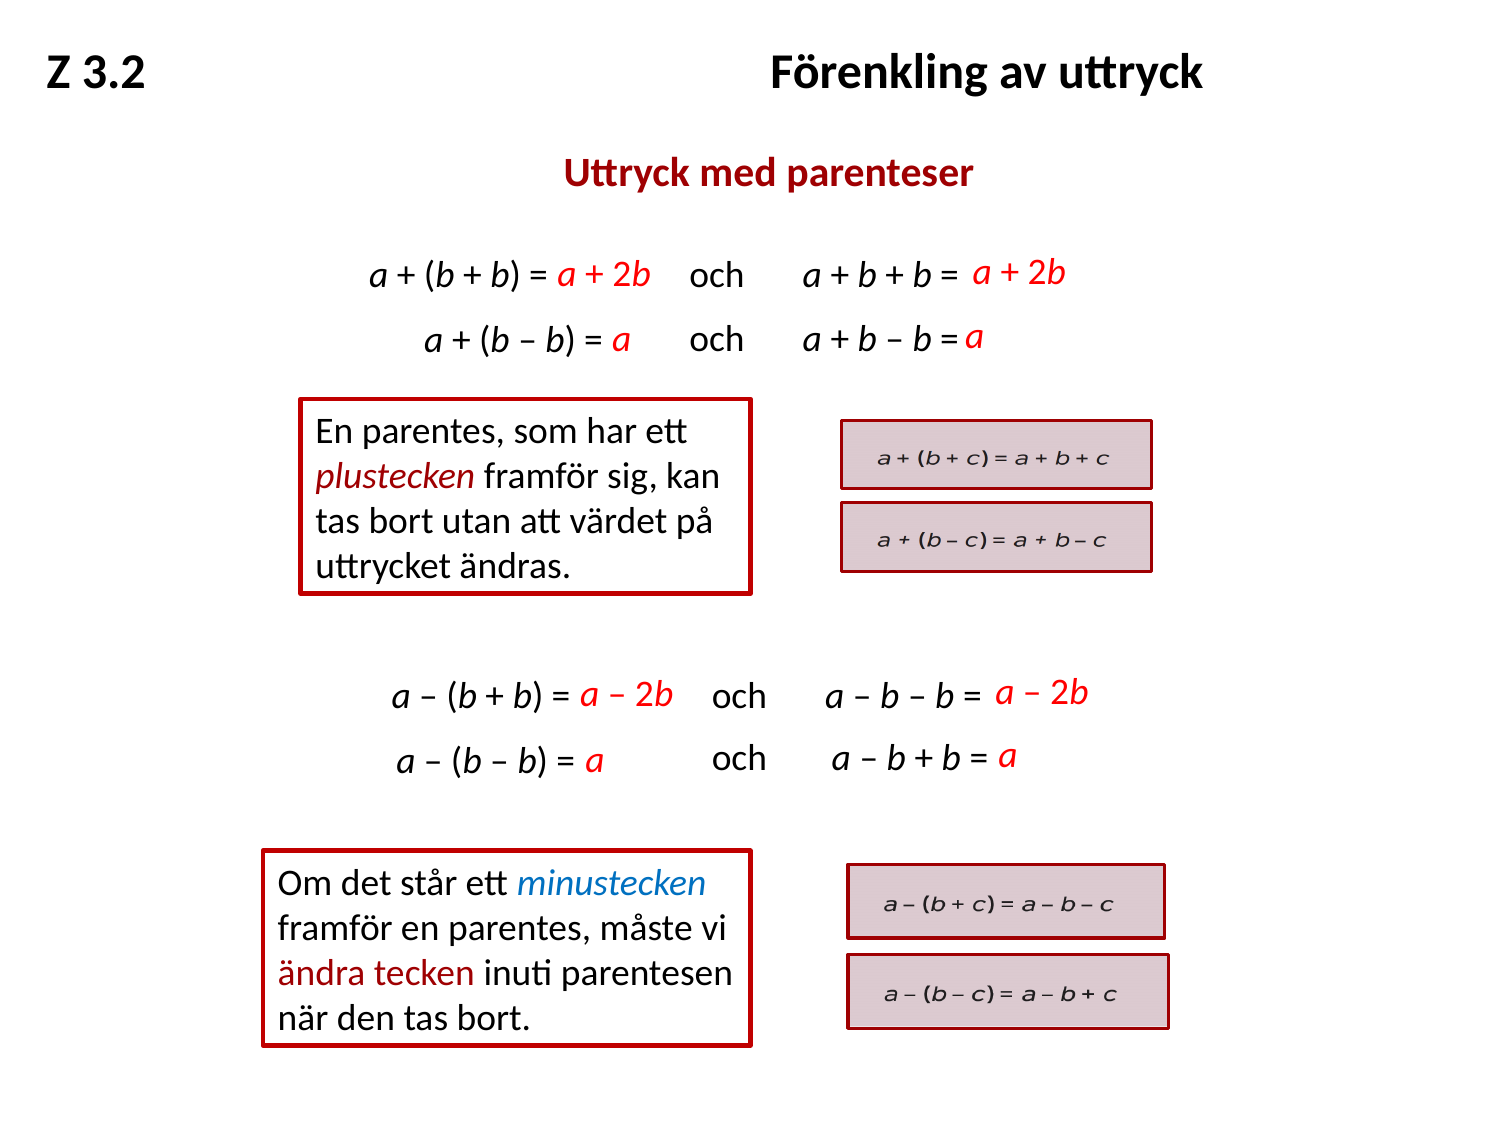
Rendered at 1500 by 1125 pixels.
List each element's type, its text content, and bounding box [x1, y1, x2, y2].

picture [842, 503, 1151, 571]
text_box a + 2b [542, 241, 666, 302]
text_box a – 2b [980, 659, 1104, 720]
text_box och [674, 243, 769, 303]
text_box Om det står ett minustecken framför en parentes, måste vi ändra tecken inuti parentesen när den tas bort. [263, 850, 751, 1046]
text_box Uttryck med parenteser [548, 137, 990, 203]
text_box a – (b – b) = [381, 728, 668, 789]
text_box Z 3.2 Förenkling av uttryck [31, 30, 1490, 106]
text_box a [950, 303, 1000, 364]
text_box a – 2b [565, 662, 689, 722]
text_box a – (b + b) = [376, 663, 586, 723]
text_box a [570, 727, 709, 788]
text_box a + (b + b) = [354, 243, 564, 303]
text_box och [674, 306, 769, 367]
picture [849, 865, 1164, 937]
text_box a + b – b = [787, 306, 975, 367]
text_box a + 2b [957, 239, 1081, 300]
text_box En parentes, som har ett plustecken framför sig, kan tas bort utan att värdet på uttrycket ändras. [300, 398, 751, 594]
picture [849, 955, 1168, 1027]
text_box och [697, 725, 791, 786]
text_box a [983, 722, 1137, 783]
text_box a [597, 306, 647, 367]
picture [842, 422, 1151, 488]
text_box a – b + b = [816, 725, 1004, 786]
text_box och [697, 663, 791, 723]
text_box a – b – b = [810, 663, 997, 723]
text_box a + (b – b) = [409, 307, 619, 368]
text_box a + b + b = [787, 243, 975, 303]
